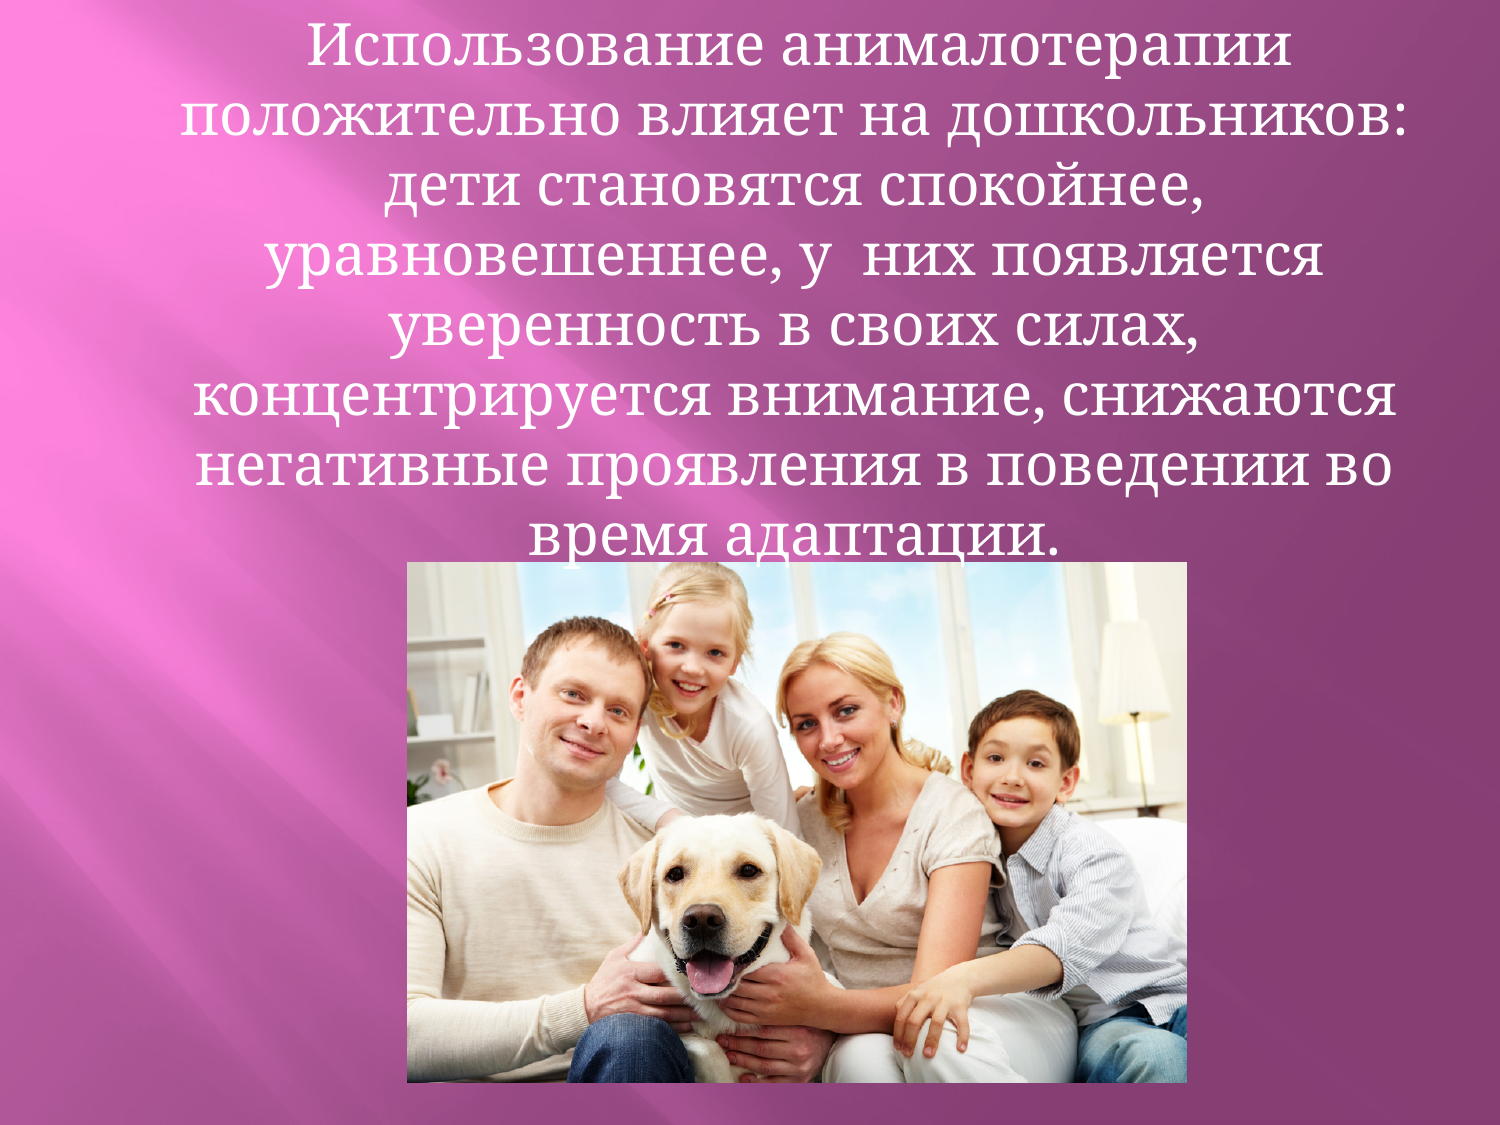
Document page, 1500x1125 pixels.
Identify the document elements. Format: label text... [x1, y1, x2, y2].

picture [407, 562, 1188, 1083]
list Использование анималотерапии положительно влияет на дошкольников: дети становятся спокойнее, уравновешеннее, у них появляется уверенность в своих силах, концентрируется внимание, снижаются негативные проявления в поведении во время адаптации. [75, 0, 1425, 681]
